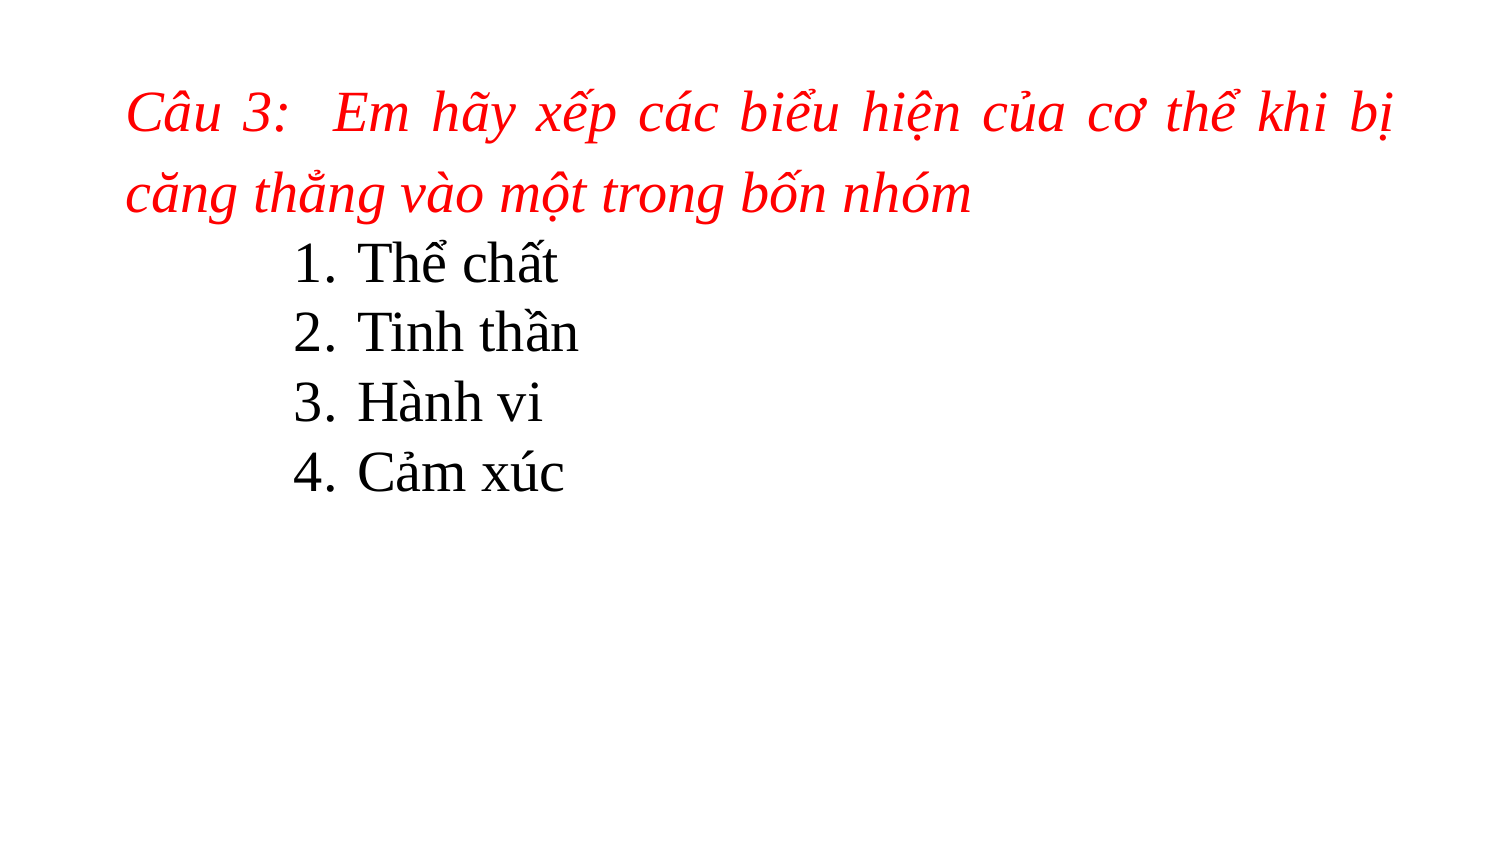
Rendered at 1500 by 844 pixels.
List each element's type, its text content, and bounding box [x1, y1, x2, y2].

text_box Câu 3: Em hãy xếp các biểu hiện của cơ thể khi bị căng thẳng vào một trong bốn nhóm Thể chất Tinh thần Hành vi Cảm xúc [113, 57, 1407, 510]
